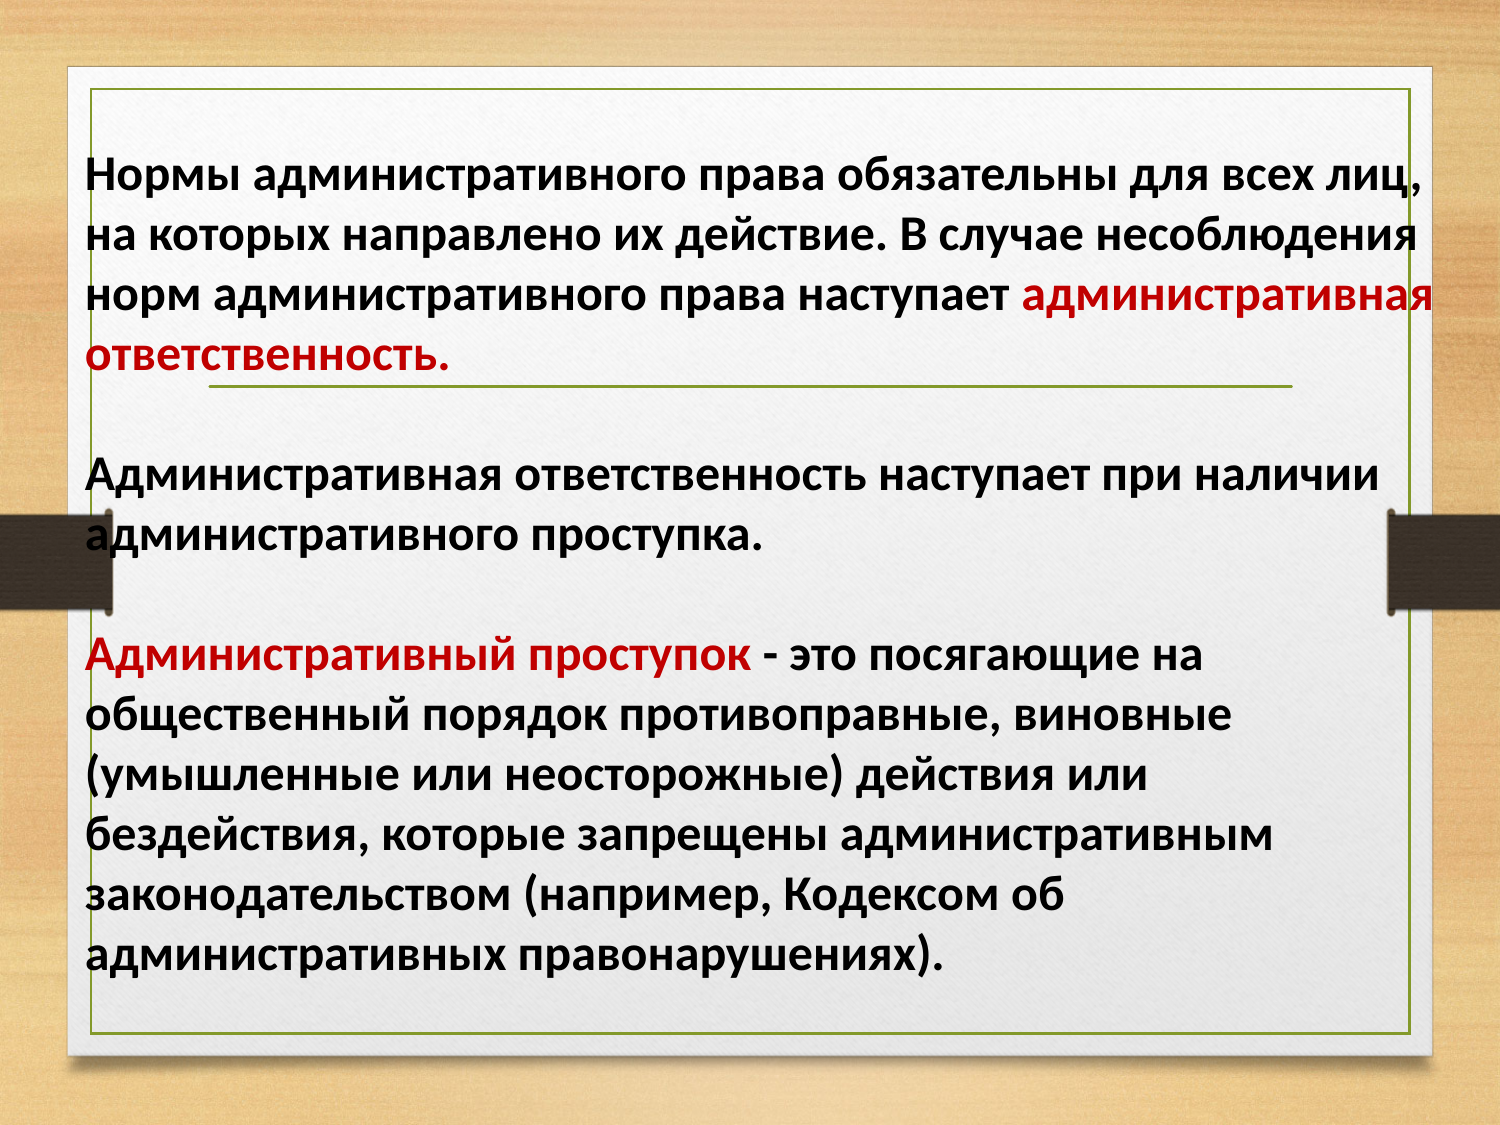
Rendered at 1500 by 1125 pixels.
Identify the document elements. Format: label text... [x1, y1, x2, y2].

picture [0, 0, 1500, 1125]
text_box Нормы административного права обязательны для всех лиц, на которых направлено их действие. В случае несоблюдения норм административного права наступает административная ответственность. Административная ответственность наступает при наличии административного проступка. Административный проступок - это посягающие на общественный порядок противоправные, виновные (умышленные или неосторожные) действия или бездействия, которые запрещены административным законодательством (например, Кодексом об административных правонарушениях). [70, 133, 1460, 988]
